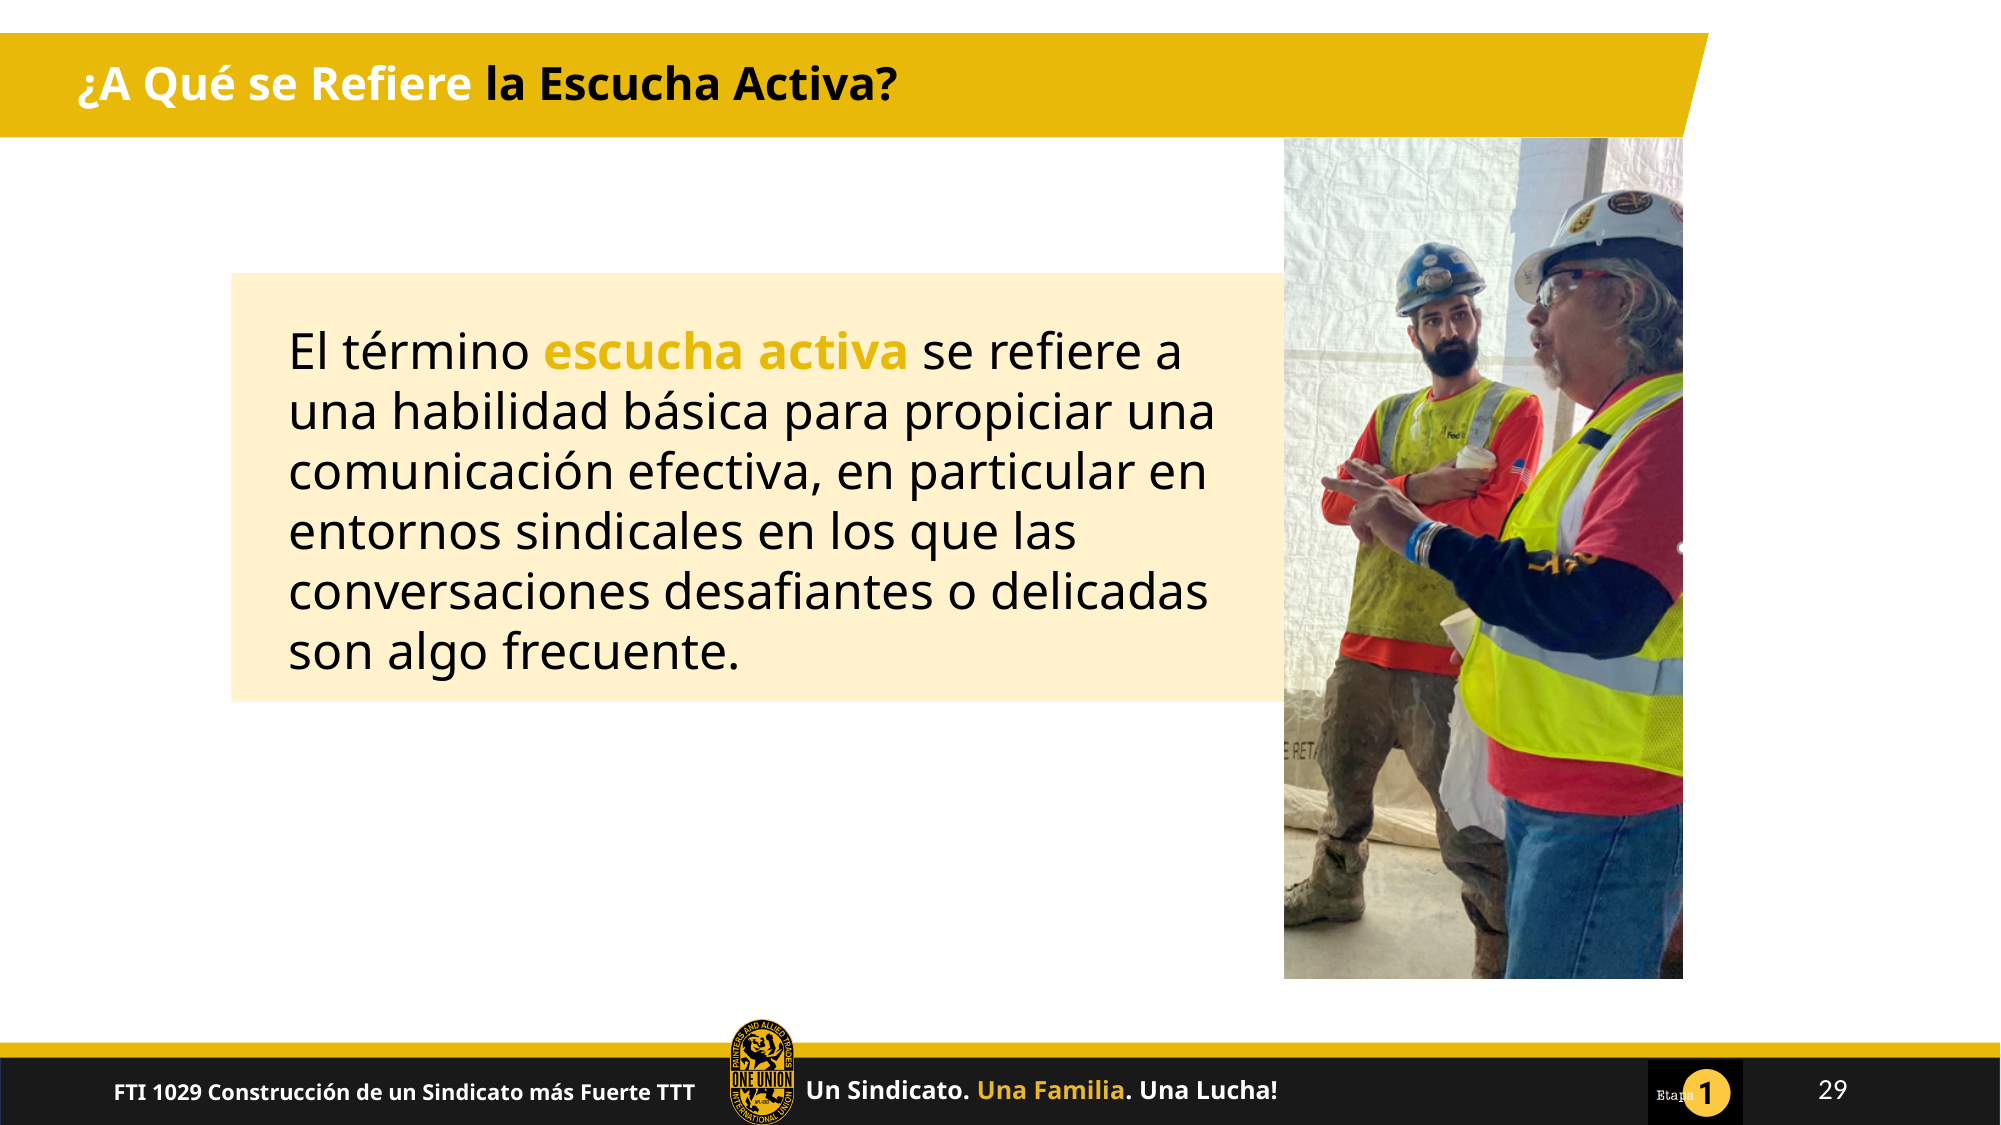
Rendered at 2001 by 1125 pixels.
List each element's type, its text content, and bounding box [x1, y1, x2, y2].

title ¿A Qué se Refiere la Escucha Activa? [62, 0, 1788, 195]
picture [730, 1019, 794, 1059]
text_box FTI 1029 Construcción de un Sindicato más Fuerte TTT [98, 1059, 1824, 1125]
text_box [230, 272, 1284, 703]
text_box El término escucha activa se refiere a una habilidad básica para propiciar una comunicación efectiva, en particular en entornos sindicales en los que las conversaciones desafiantes o delicadas son algo frecuente. [274, 312, 1284, 687]
picture [1284, 138, 1683, 979]
picture [1648, 1060, 1743, 1125]
